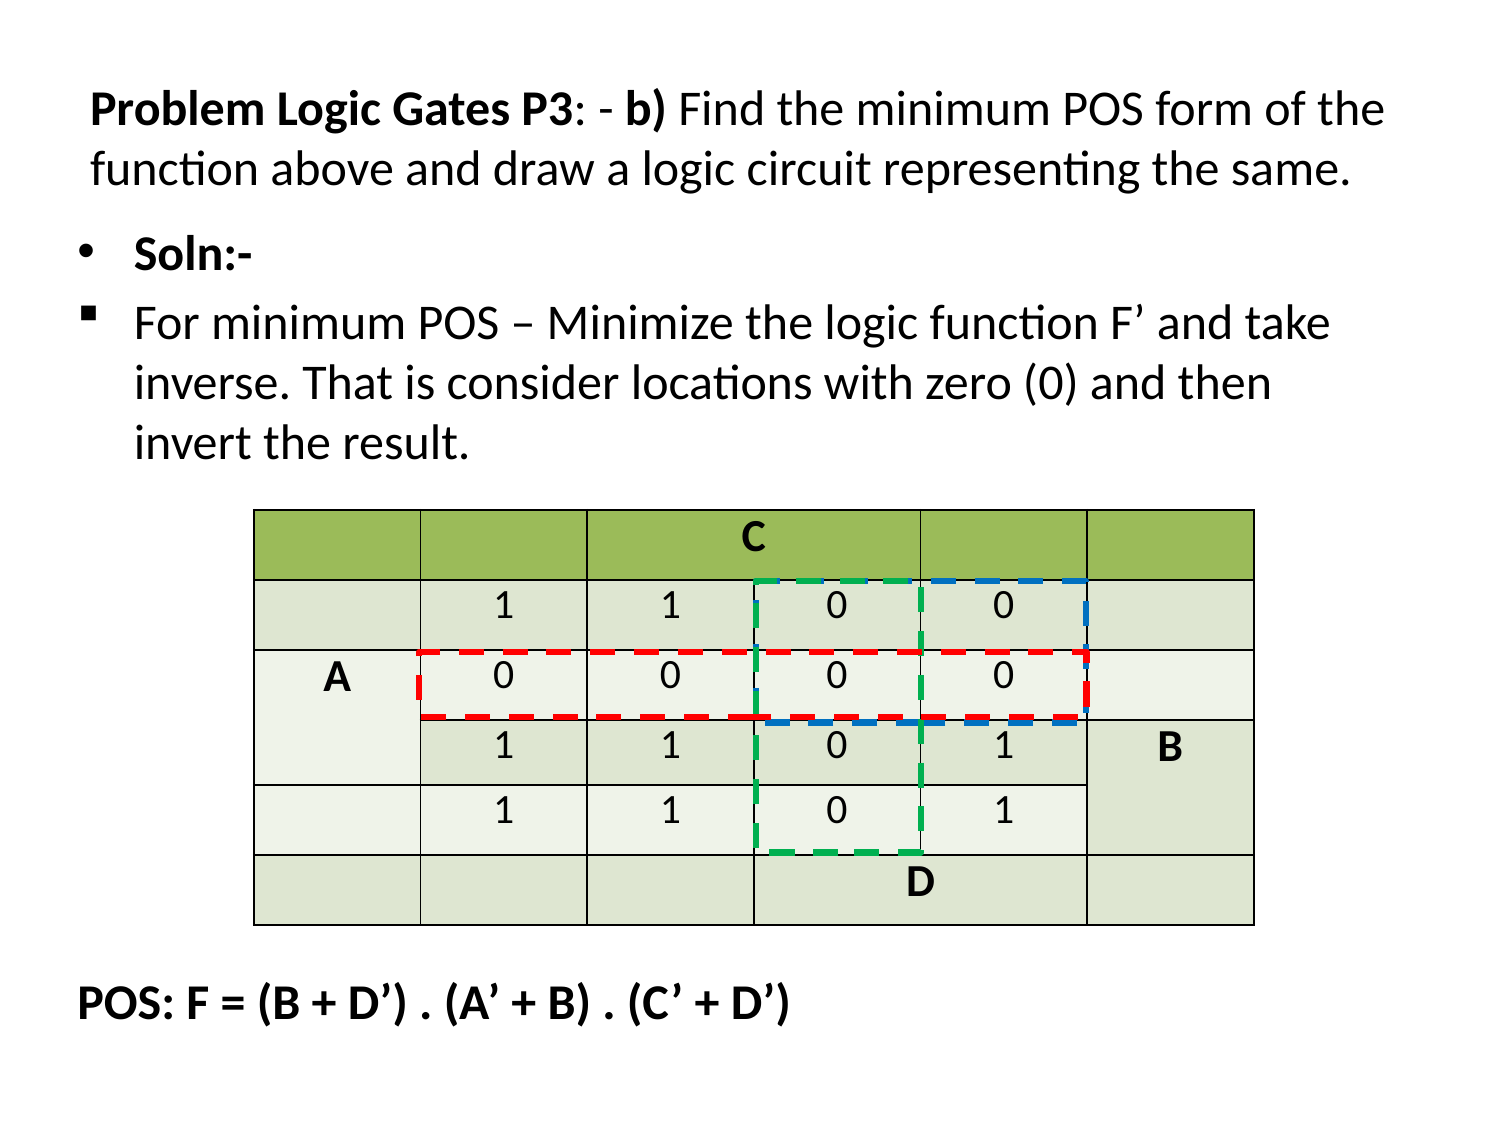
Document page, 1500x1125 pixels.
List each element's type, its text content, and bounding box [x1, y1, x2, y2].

table_cell [1089, 581, 1253, 649]
table_header [1088, 511, 1253, 579]
table_cell [1092, 651, 1253, 719]
table_cell [1088, 856, 1253, 924]
table_cell B [1091, 721, 1253, 854]
title Problem Logic Gates P3: - b) Find the minimum POS form of the function above and draw a logic circuit representing the same. [75, 45, 1438, 225]
list Soln:- For minimum POS – Minimize the logic function F’ and take inverse. That is consider locations with zero (0) and then invert the result. POS: F = (B + D’) . (A’ + B) . (C’ + D’) [62, 212, 1400, 1063]
table_header [421, 511, 586, 579]
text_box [418, 580, 1087, 853]
table_cell [255, 856, 420, 924]
table_cell [588, 861, 753, 924]
table_cell [255, 581, 416, 649]
table_cell [255, 786, 413, 854]
table_cell [421, 861, 586, 924]
table_cell D [755, 861, 1086, 924]
table_cell A [255, 651, 413, 784]
table_header [255, 511, 420, 579]
table_header [921, 511, 1086, 579]
table_header C [588, 511, 920, 579]
